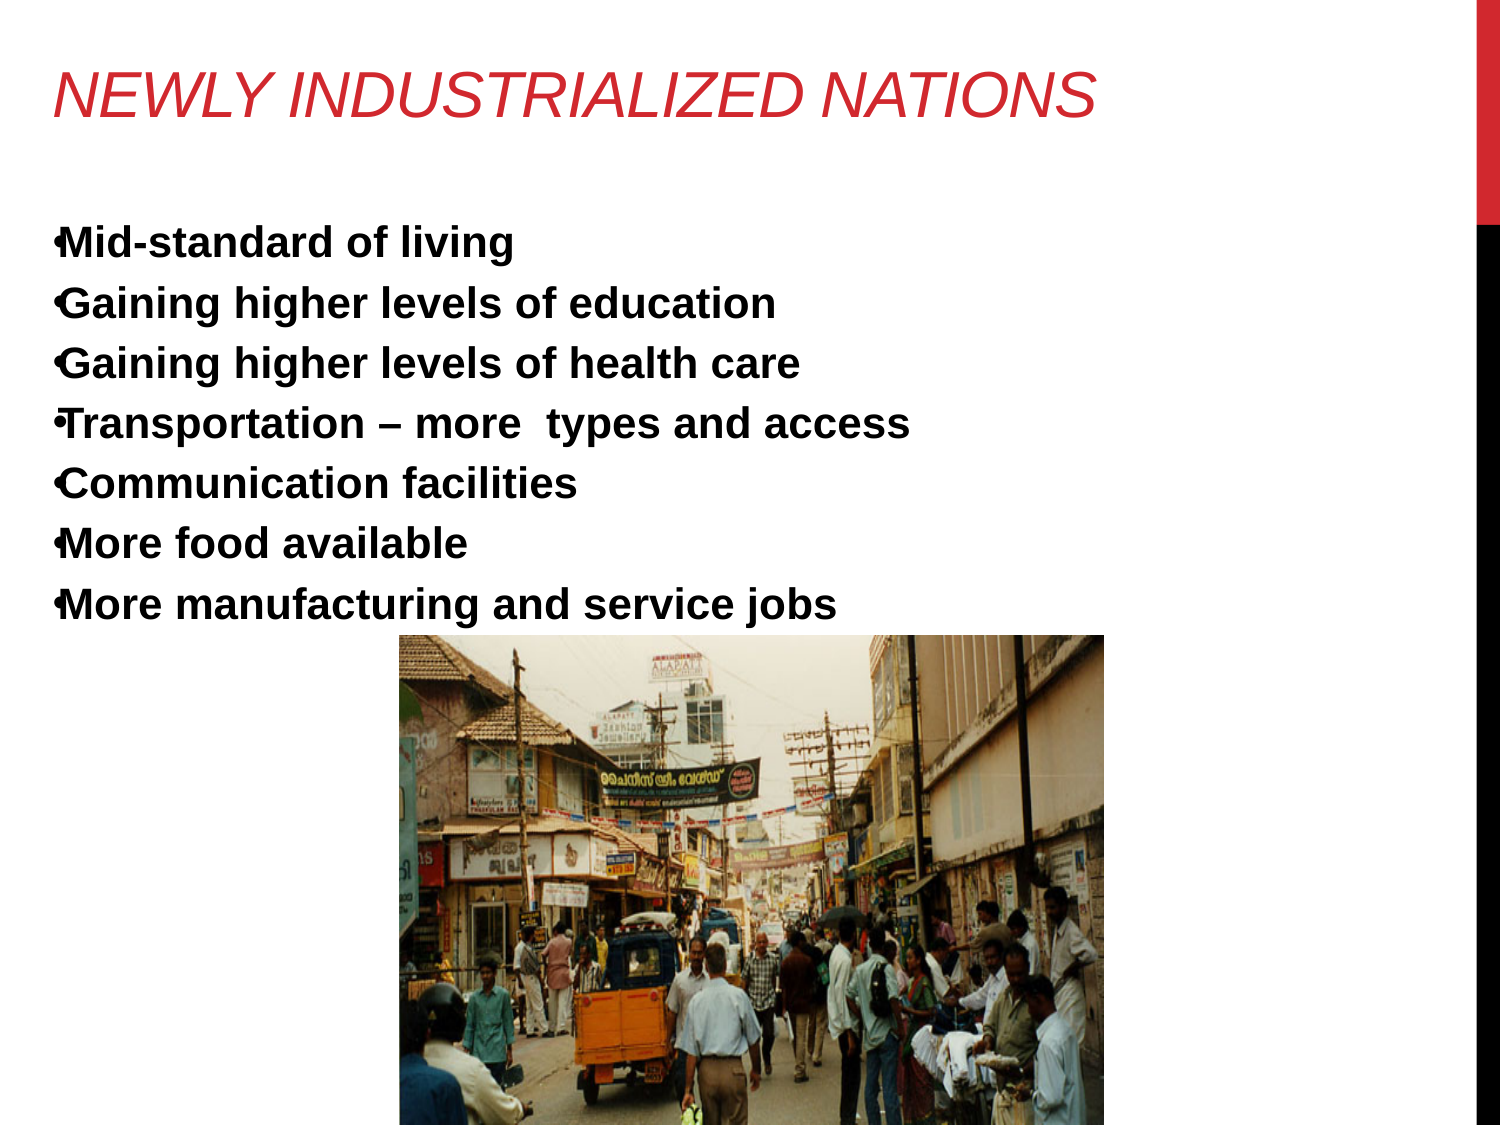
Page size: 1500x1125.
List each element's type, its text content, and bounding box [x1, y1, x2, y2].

list Mid-standard of living Gaining higher levels of education Gaining higher levels of health care Transportation – more types and access Communication facilities More food available More manufacturing and service jobs [37, 212, 1500, 638]
picture [399, 635, 1105, 1125]
title Newly Industrialized Nations [37, 0, 1325, 138]
